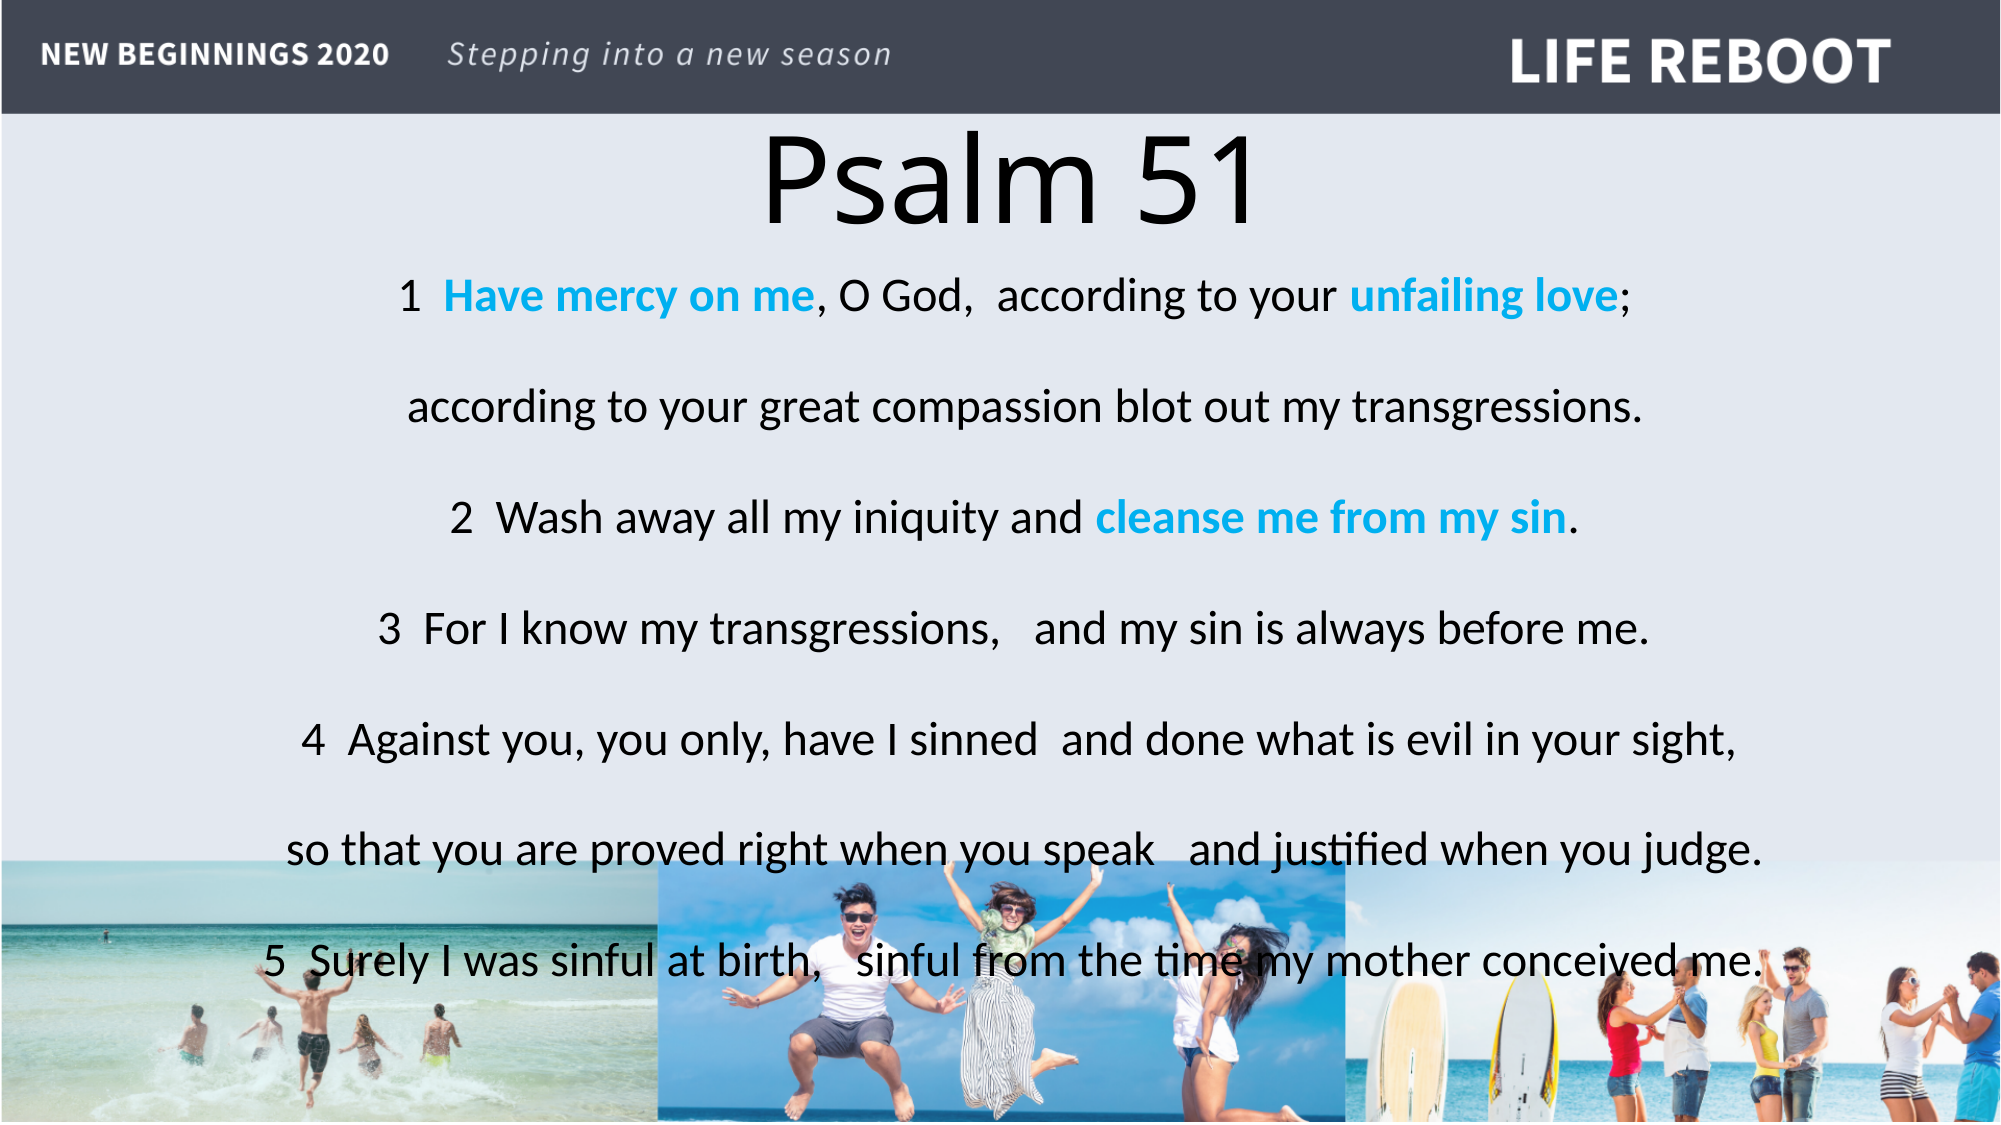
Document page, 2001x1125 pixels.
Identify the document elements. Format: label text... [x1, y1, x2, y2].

picture [1, 0, 2001, 1122]
subtitle 1 Have mercy on me, O God, according to your unfailing love; according to your great compassion blot out my transgressions. 2 Wash away all my iniquity and cleanse me from my sin. 3 For I know my transgressions, and my sin is always before me. 4 Against you, you only, have I sinned and done what is evil in your sight, so that you are proved right when you speak and justified when you judge. 5 Surely I was sinful at birth, sinful from the time my mother conceived me. [101, 257, 1906, 940]
title Psalm 51 [249, 110, 1750, 257]
